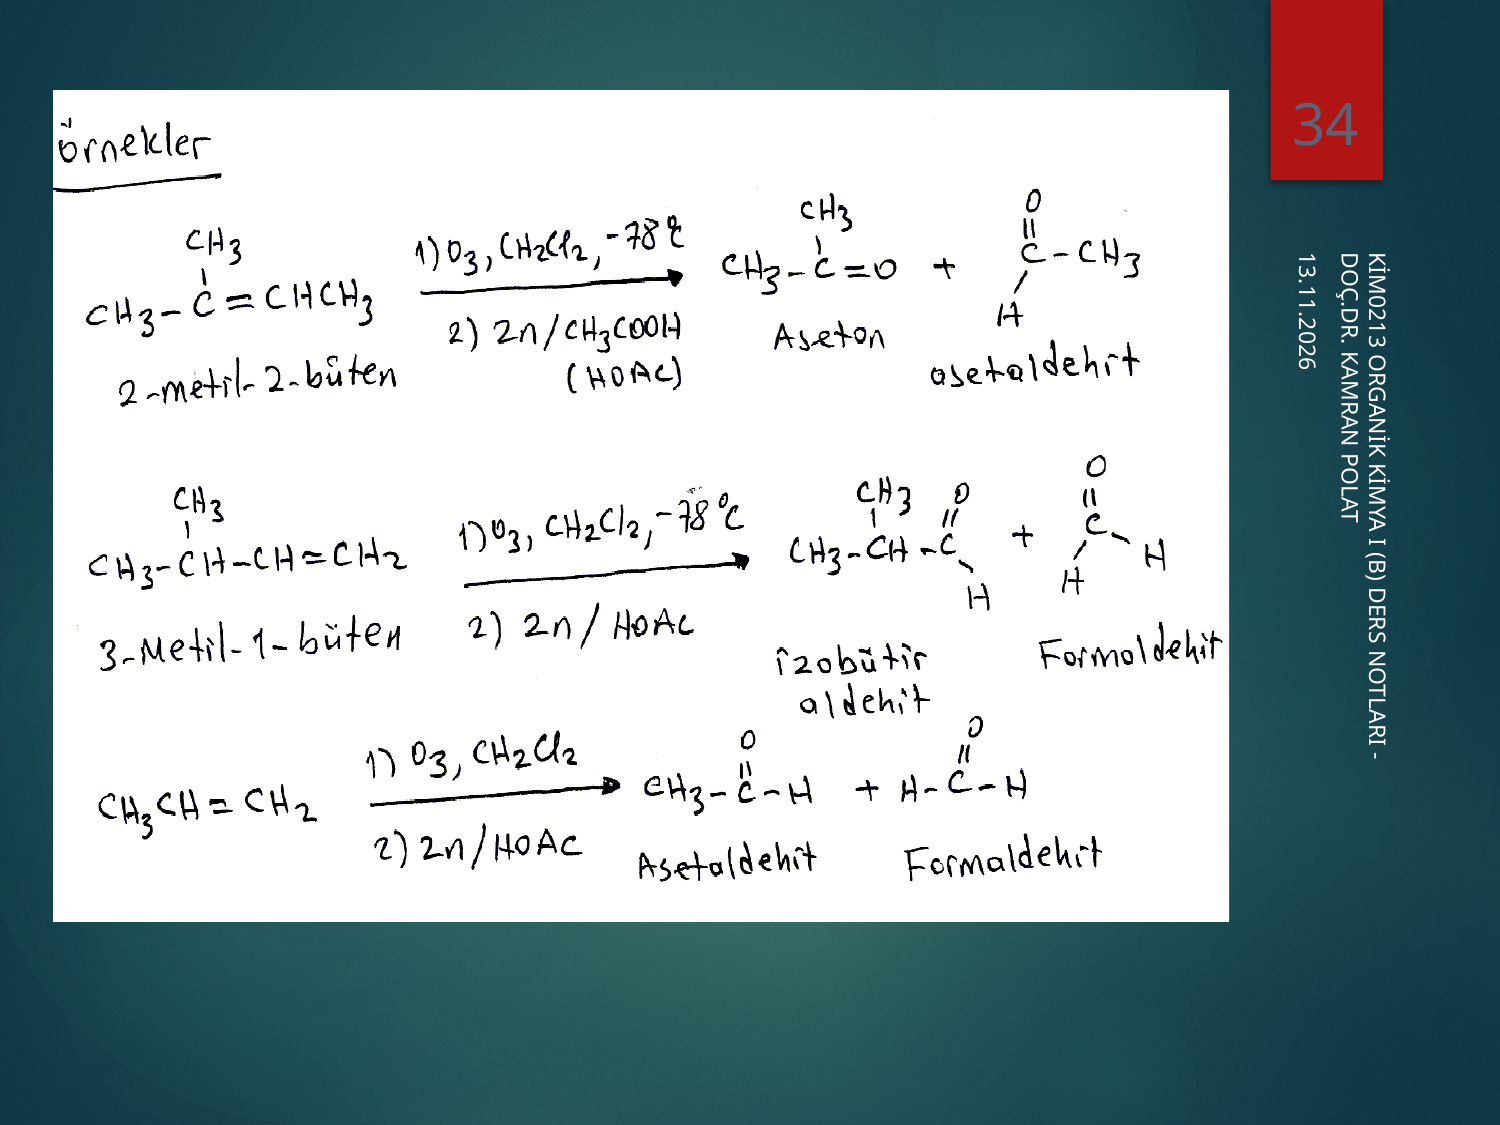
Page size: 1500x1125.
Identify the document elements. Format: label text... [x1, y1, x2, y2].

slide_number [1292, 237, 1329, 400]
footer KİM0213 ORGANİK KİMYA I (B) DERS NOTLARI - DOÇ.DR. KAMRAN POLAT [1329, 237, 1412, 871]
slide_number 34 [1273, 48, 1378, 175]
picture [52, 89, 1230, 923]
